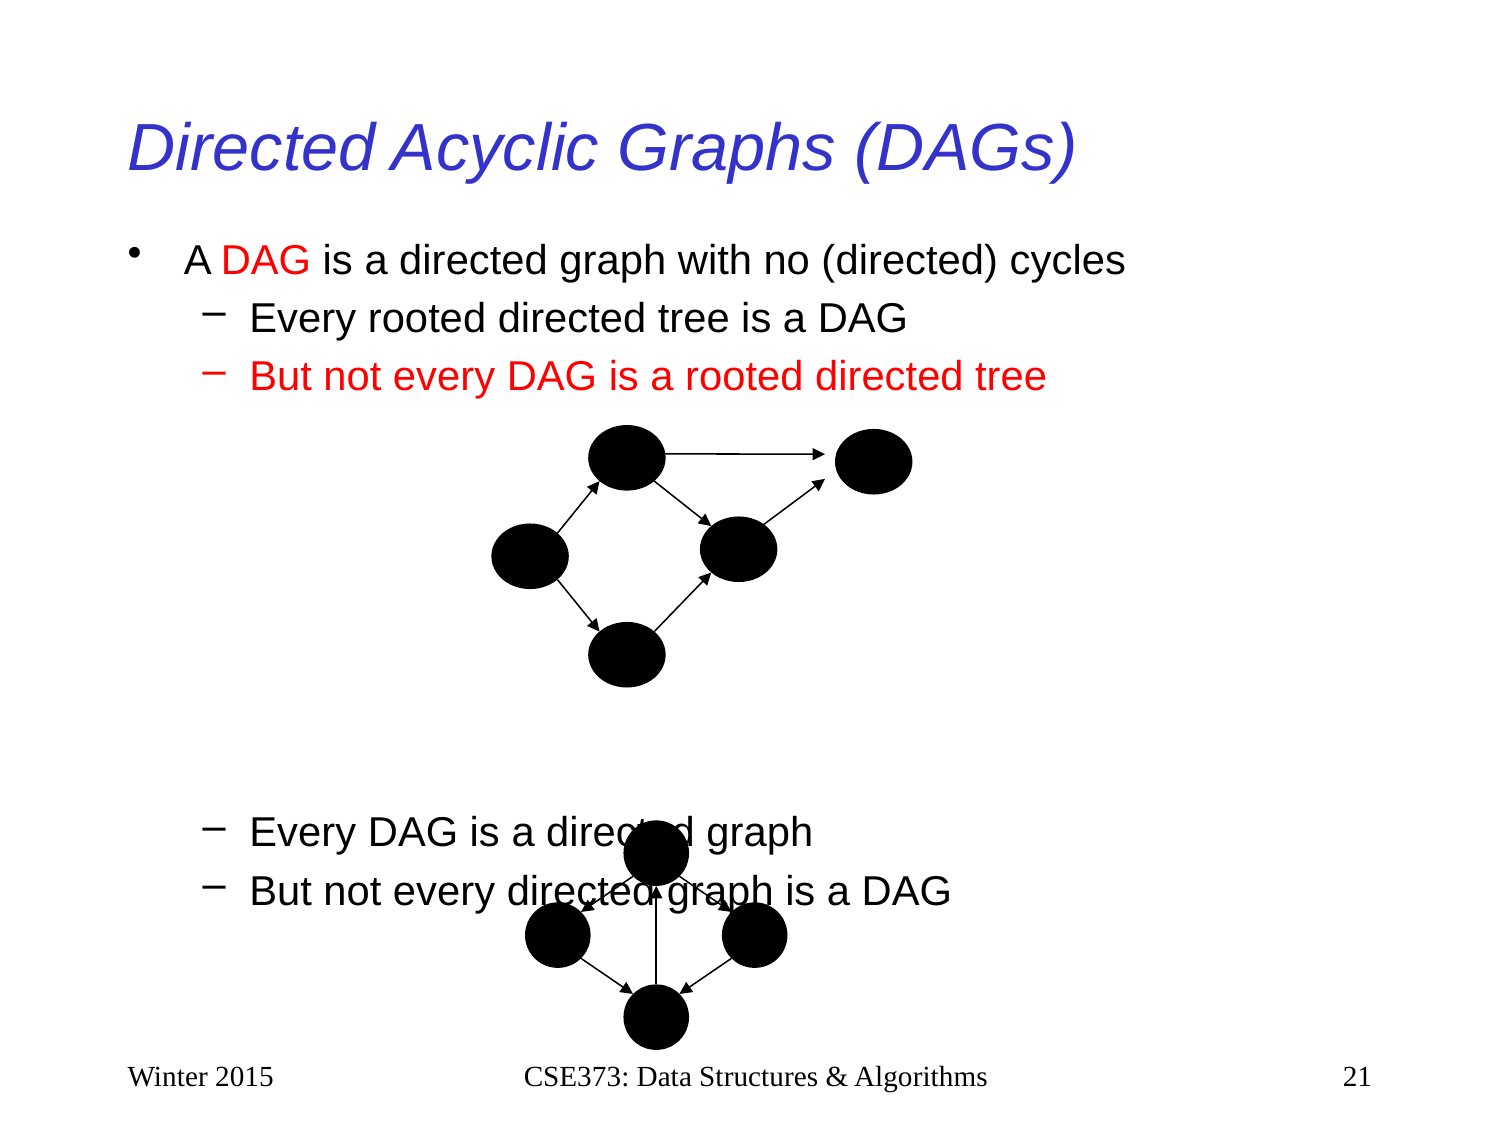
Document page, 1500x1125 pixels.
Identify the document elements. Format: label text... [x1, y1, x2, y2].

title Directed Acyclic Graphs (DAGs) [112, 49, 1388, 224]
slide_number Winter 2015 [112, 1049, 426, 1125]
list A DAG is a directed graph with no (directed) cycles Every rooted directed tree is a DAG But not every DAG is a rooted directed tree Every DAG is a directed graph But not every directed graph is a DAG [112, 224, 1388, 963]
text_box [524, 820, 788, 1051]
slide_number 21 [1074, 1049, 1388, 1125]
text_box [491, 424, 913, 688]
footer CSE373: Data Structures & Algorithms [474, 1049, 1038, 1125]
